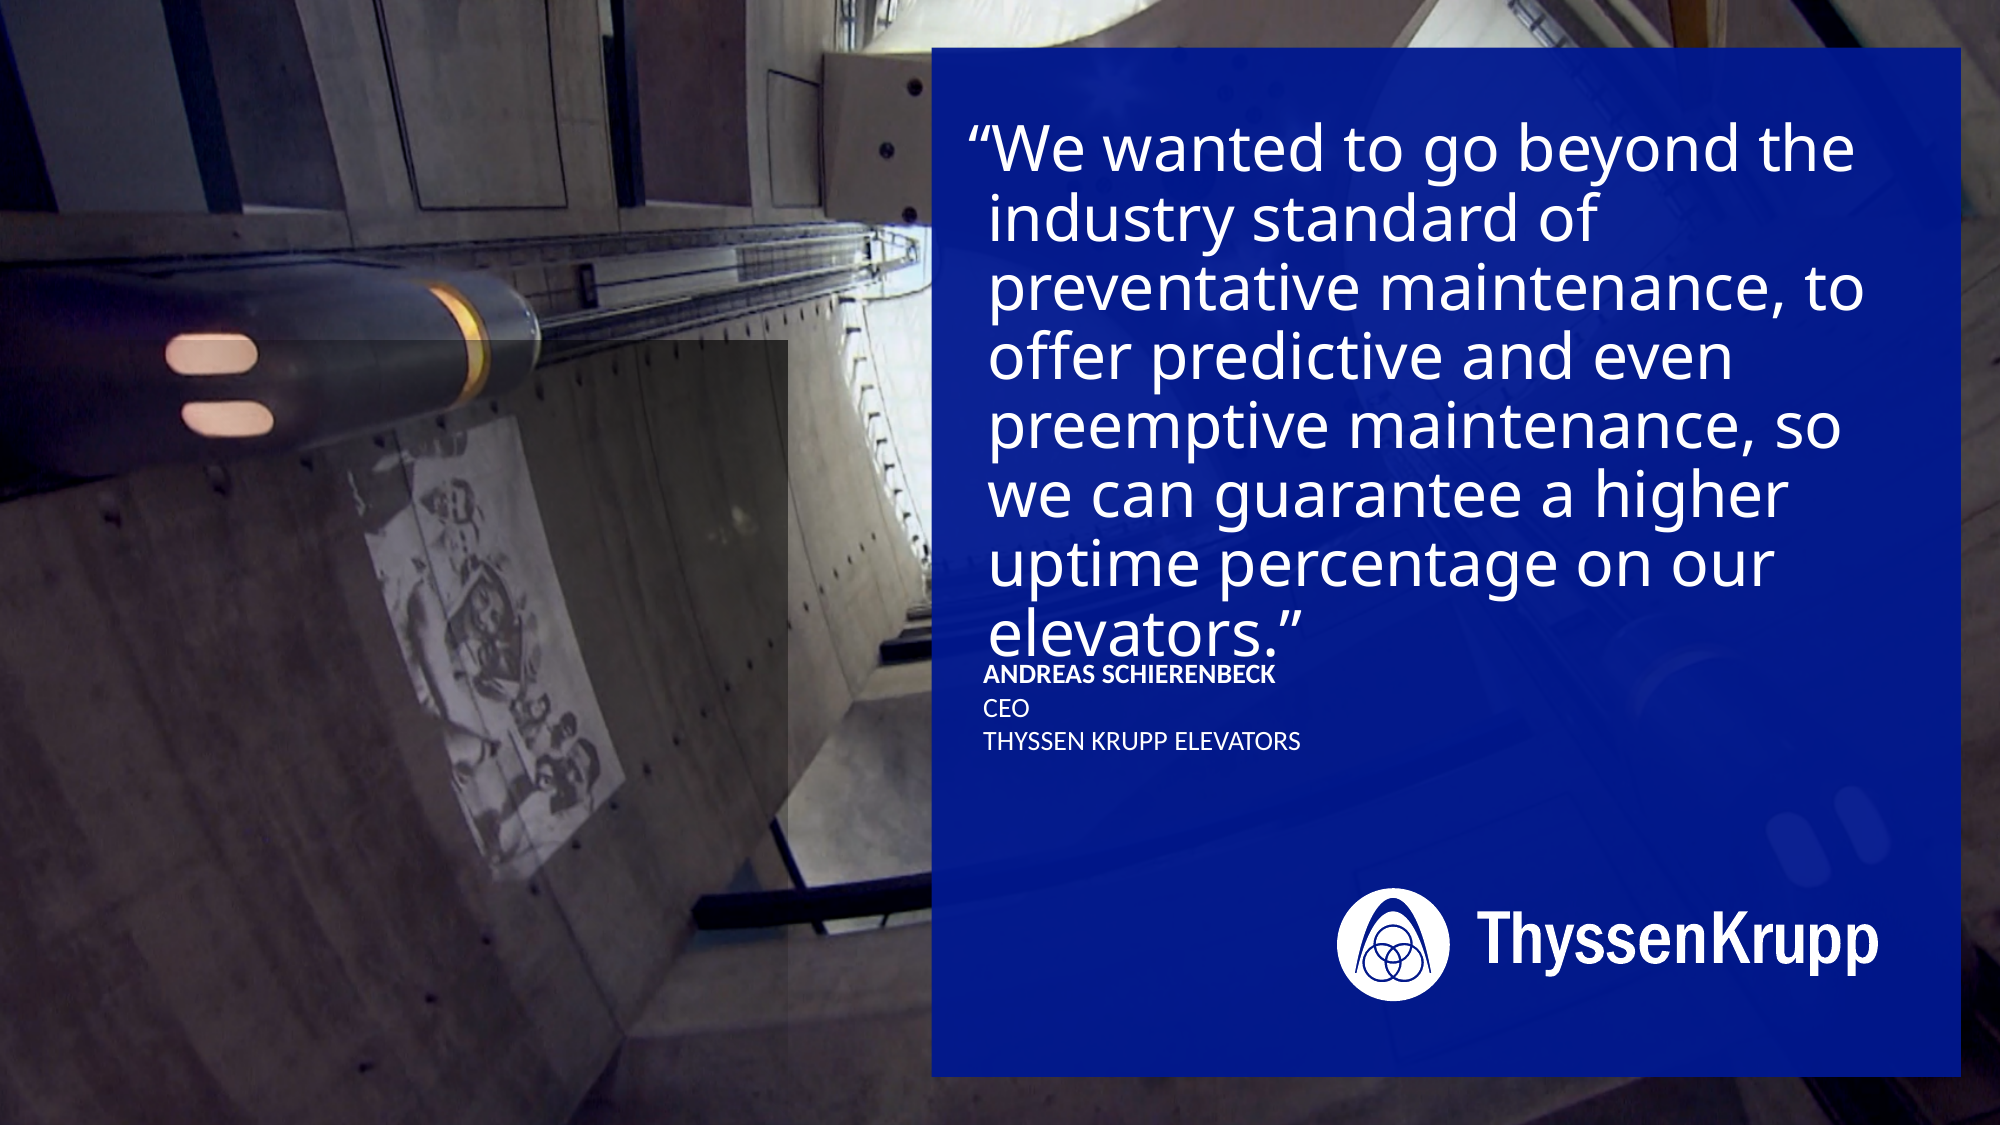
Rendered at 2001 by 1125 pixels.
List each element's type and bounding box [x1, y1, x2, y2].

picture [0, 0, 2000, 1125]
text_box [1337, 888, 1878, 1002]
